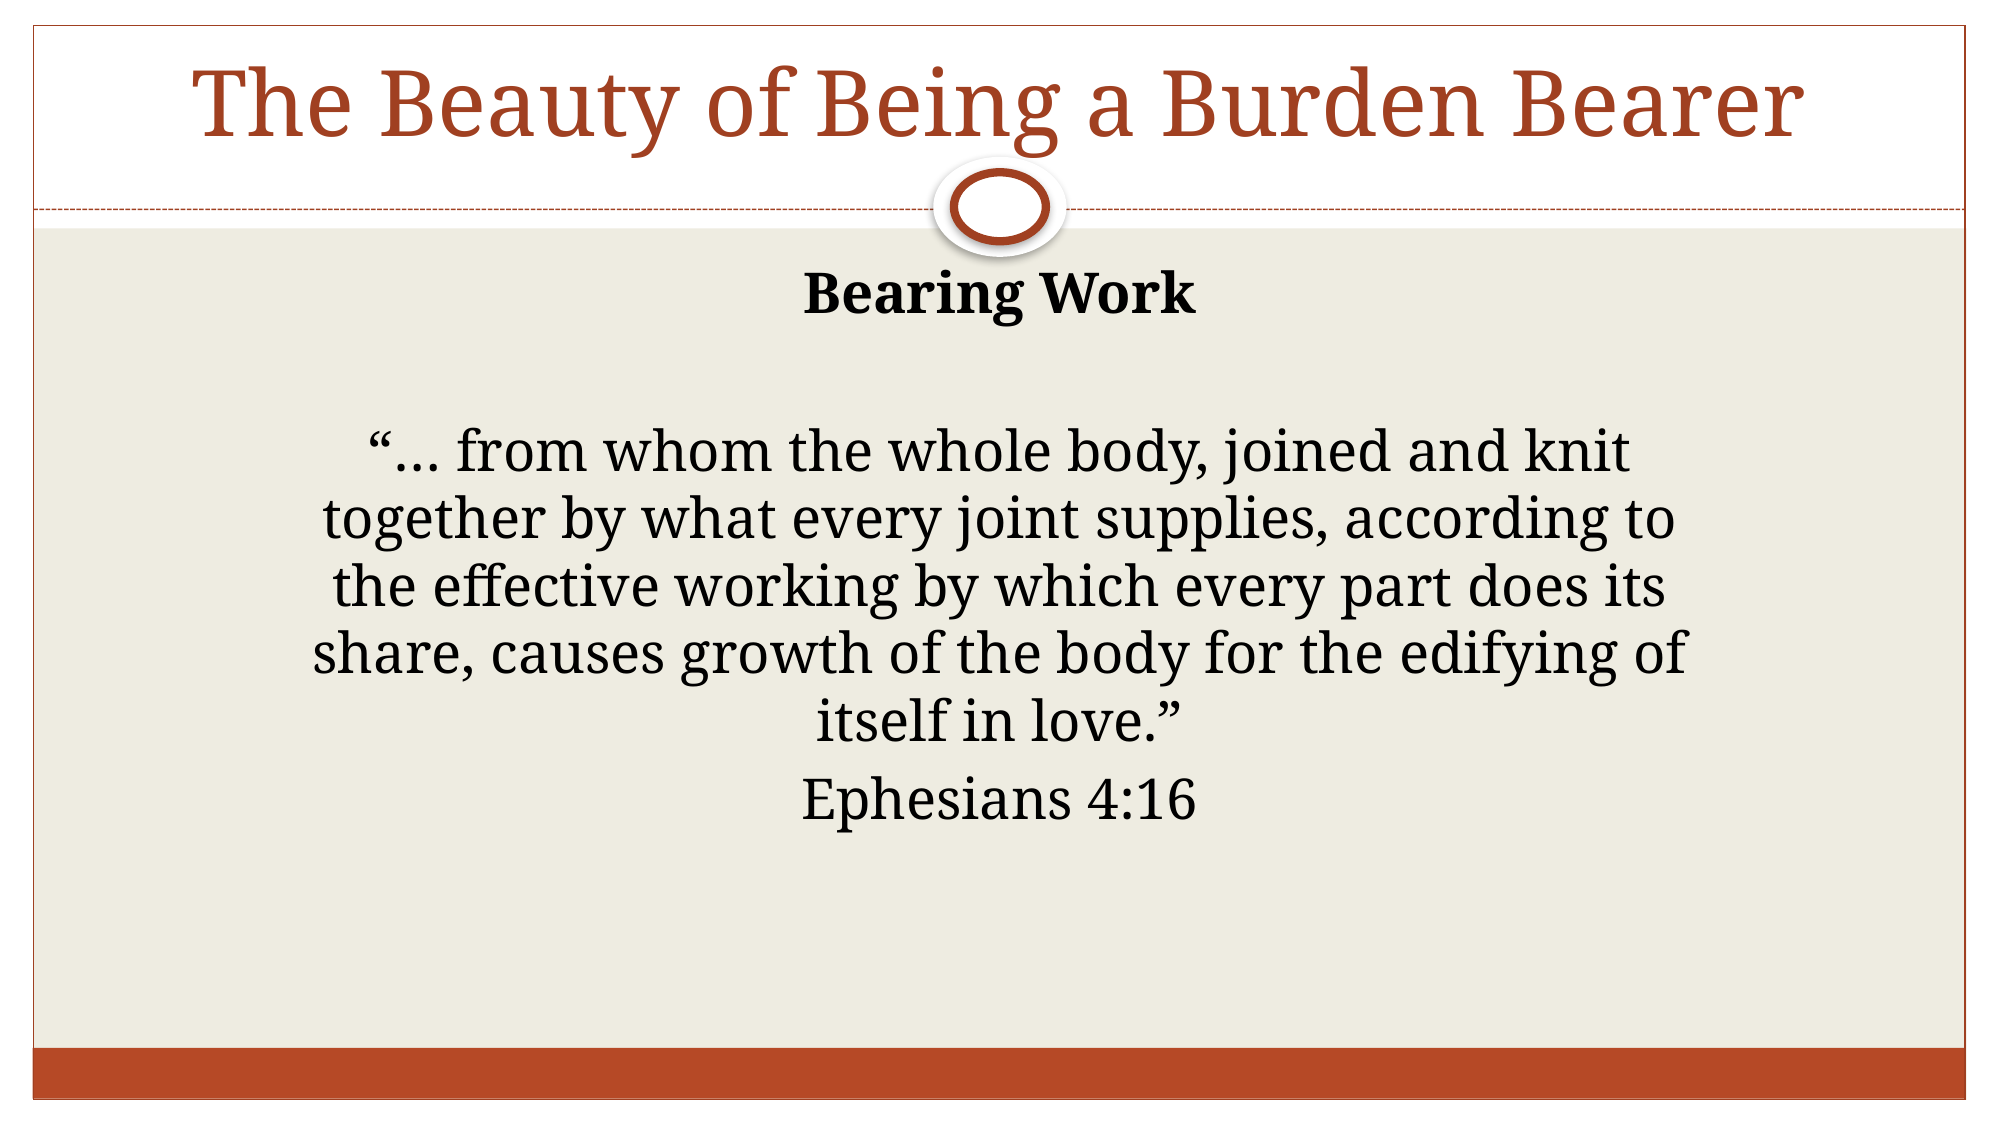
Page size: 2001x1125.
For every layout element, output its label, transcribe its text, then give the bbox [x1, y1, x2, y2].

title The Beauty of Being a Burden Bearer [66, 37, 1933, 162]
list Bearing Work “… from whom the whole body, joined and knit together by what every joint supplies, according to the effective working by which every part does its share, causes growth of the body for the edifying of itself in love.” Ephesians 4:16 [275, 249, 1725, 1050]
